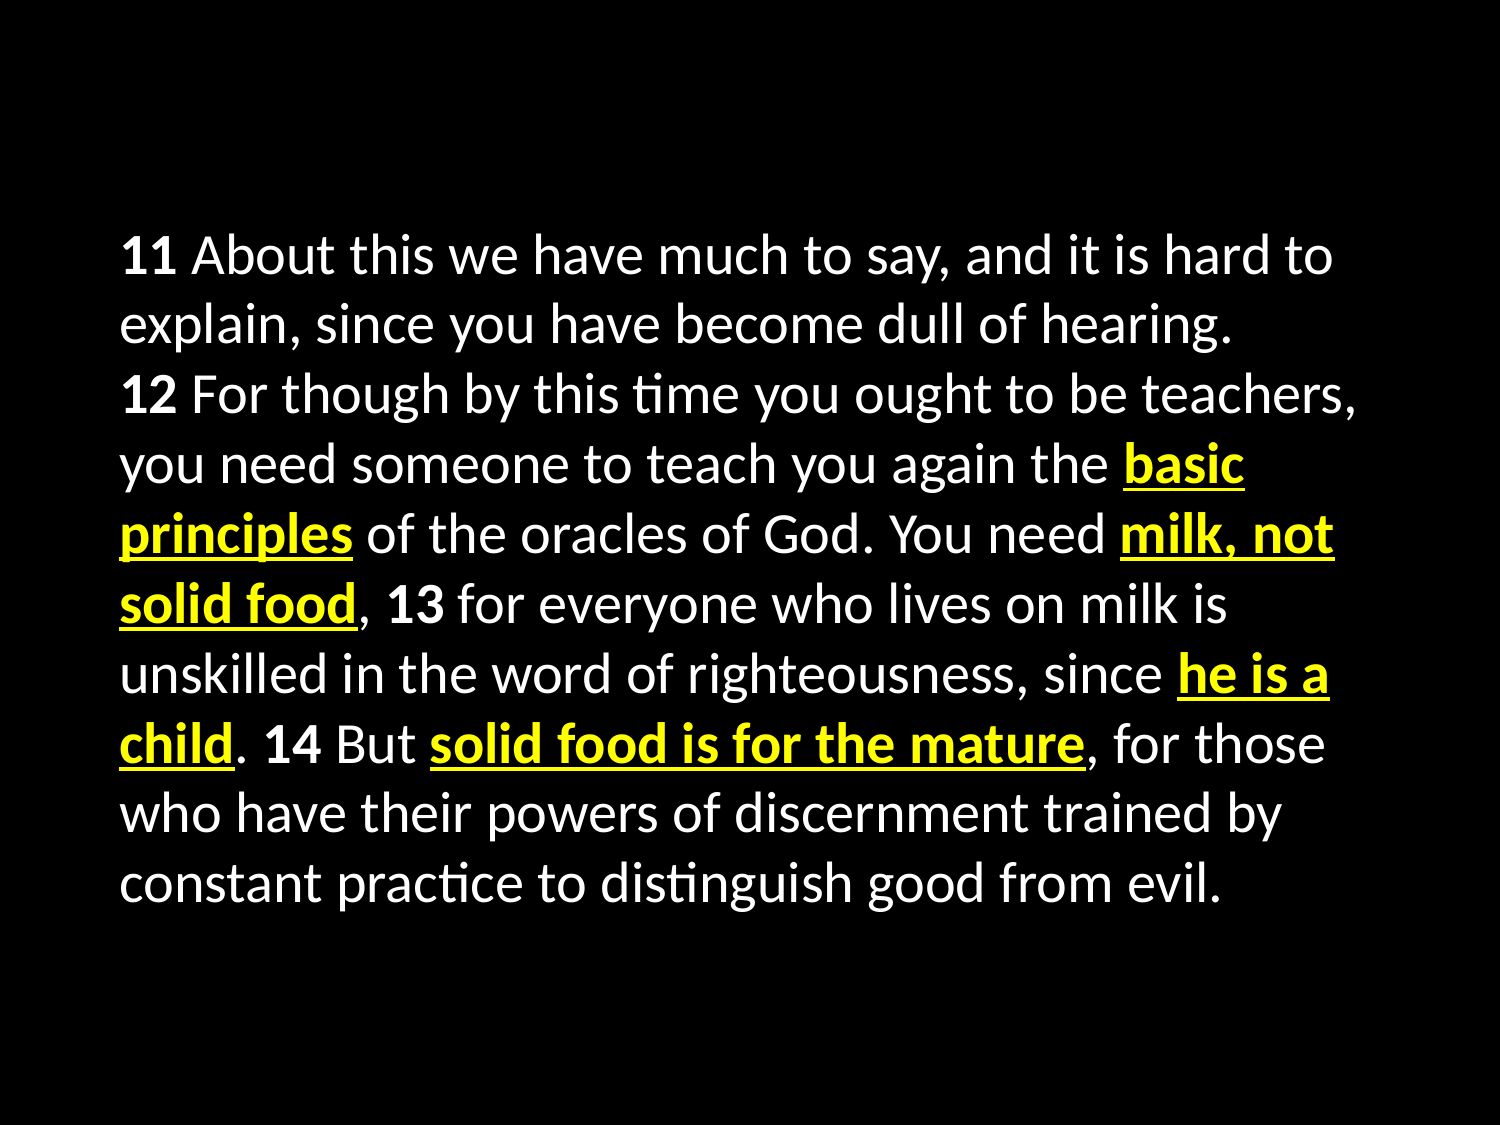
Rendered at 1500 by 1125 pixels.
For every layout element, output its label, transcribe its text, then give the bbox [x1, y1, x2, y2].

list 11 About this we have much to say, and it is hard to explain, since you have become dull of hearing. 12 For though by this time you ought to be teachers, you need someone to teach you again the basic principles of the oracles of God. You need milk, not solid food, 13 for everyone who lives on milk is unskilled in the word of righteousness, since he is a child. 14 But solid food is for the mature, for those who have their powers of discernment trained by constant practice to distinguish good from evil. [104, 112, 1398, 1018]
